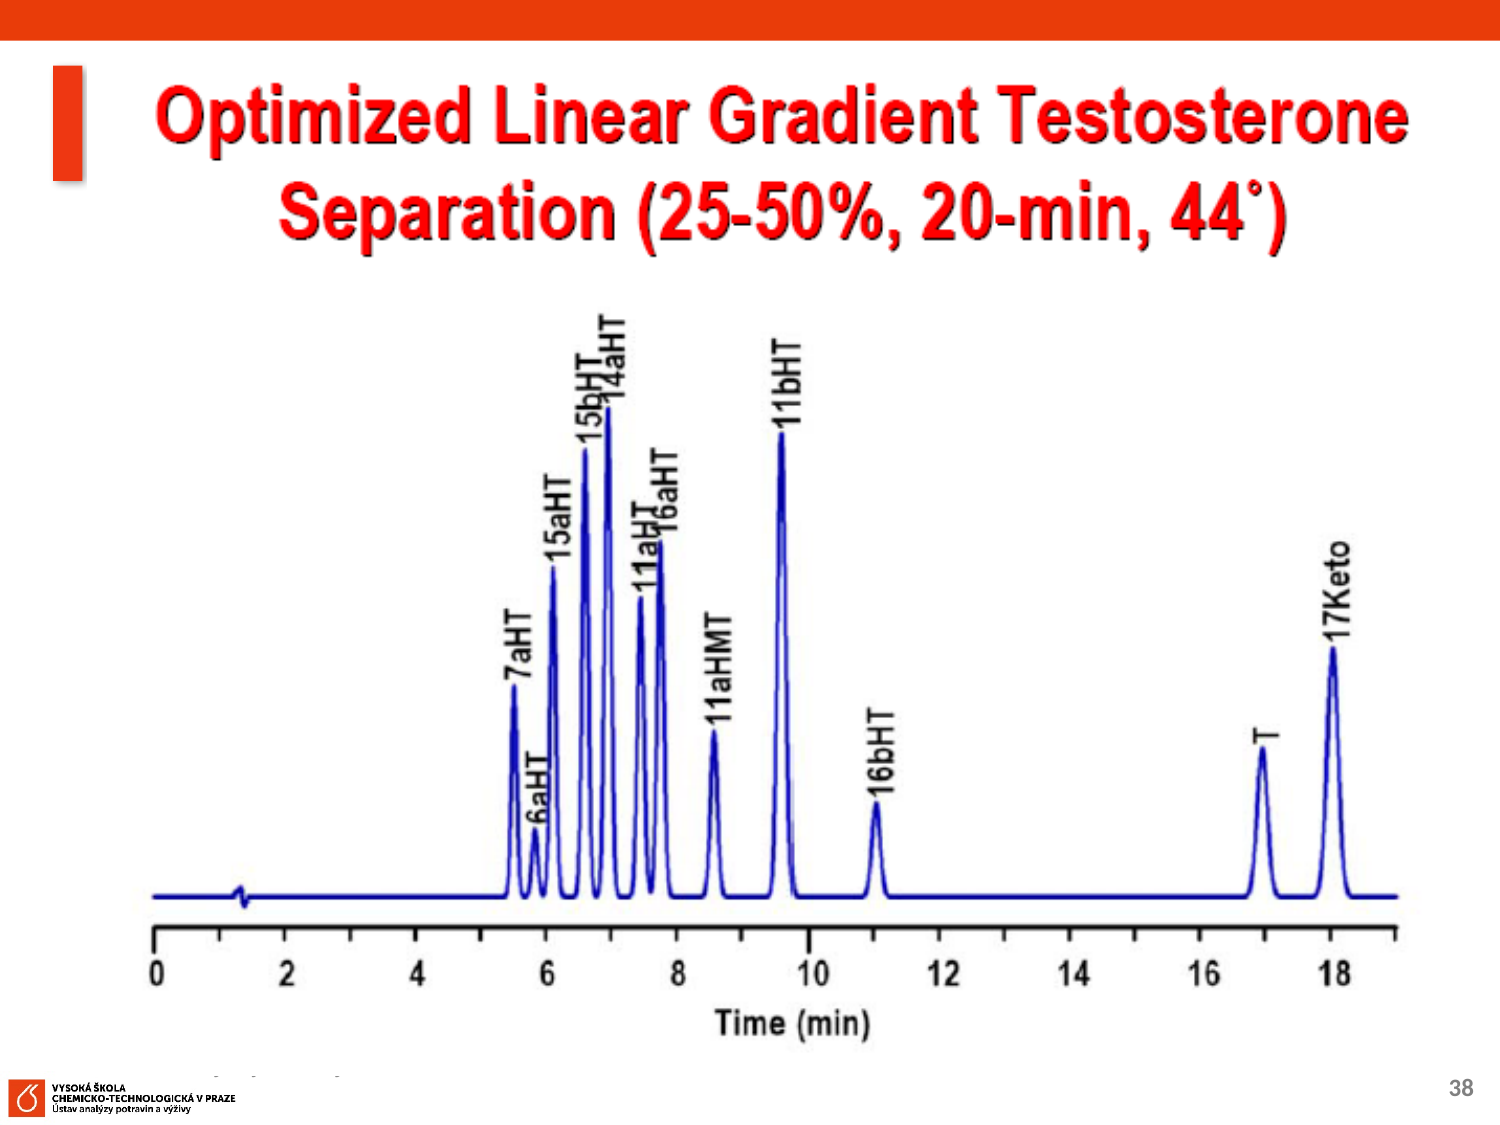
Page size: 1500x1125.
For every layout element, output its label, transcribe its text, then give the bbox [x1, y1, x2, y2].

picture [0, 1100, 243, 1125]
footer HPLC vývoj metody [0, 1025, 475, 1100]
picture [87, 48, 1459, 1076]
